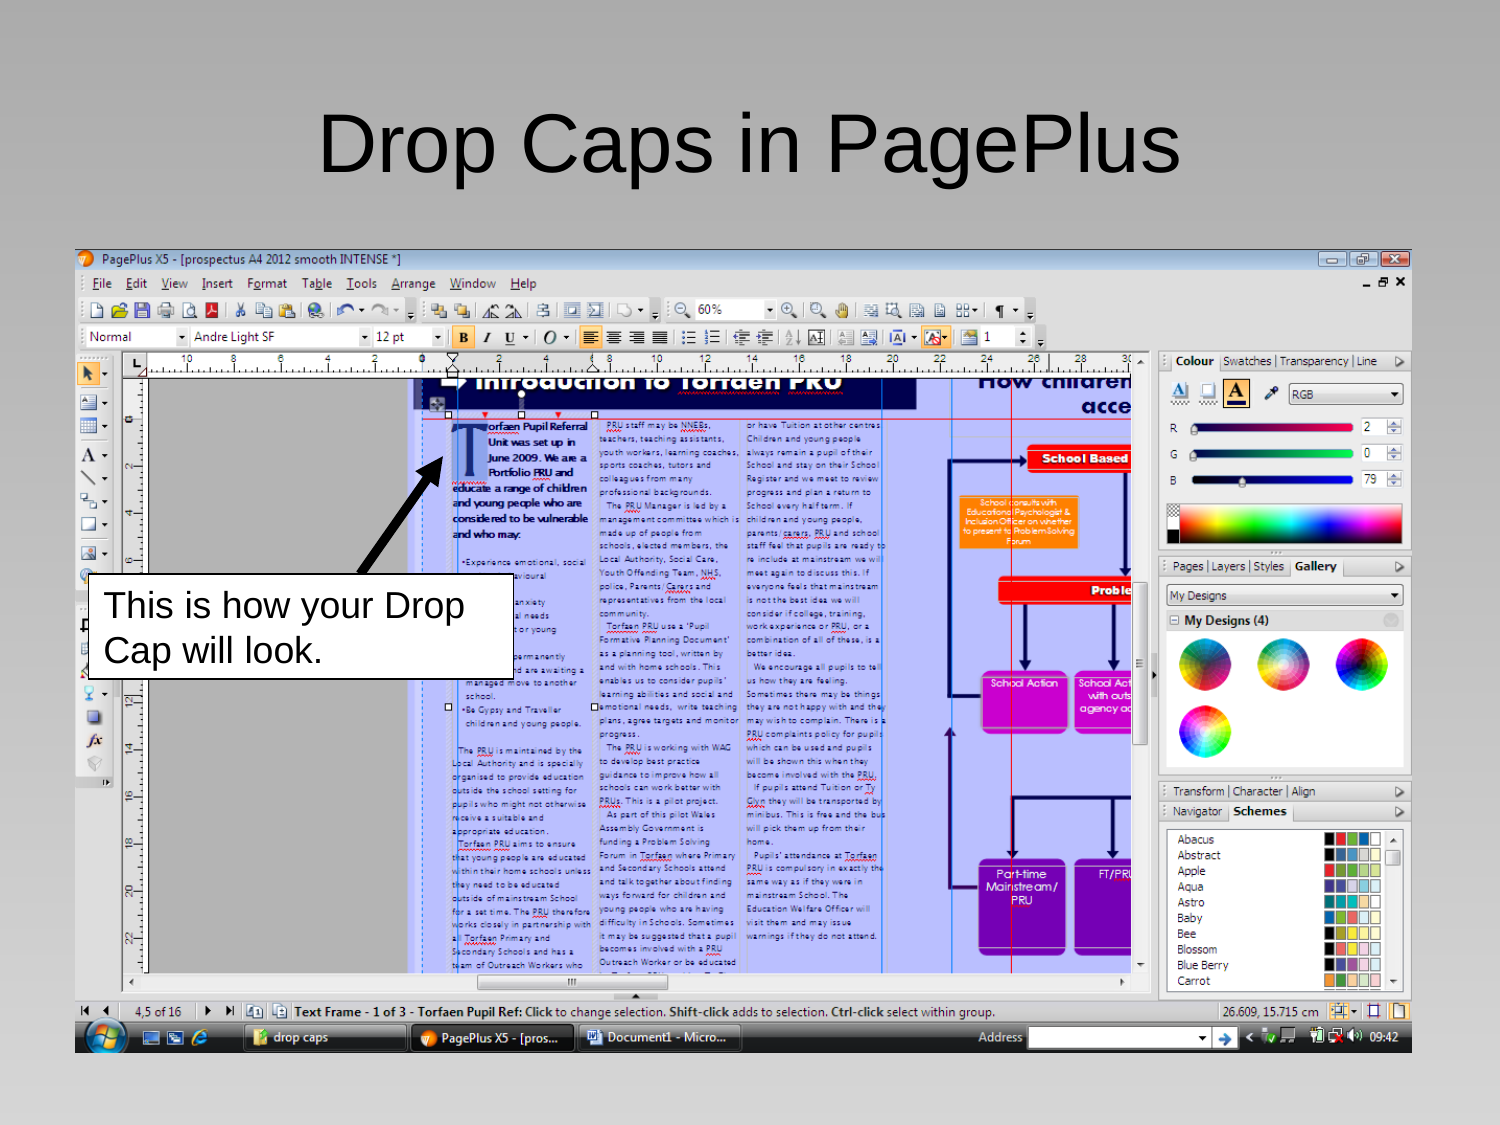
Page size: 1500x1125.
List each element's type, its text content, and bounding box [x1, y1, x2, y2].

title Drop Caps in PagePlus [74, 44, 1426, 233]
picture [74, 249, 1412, 1053]
